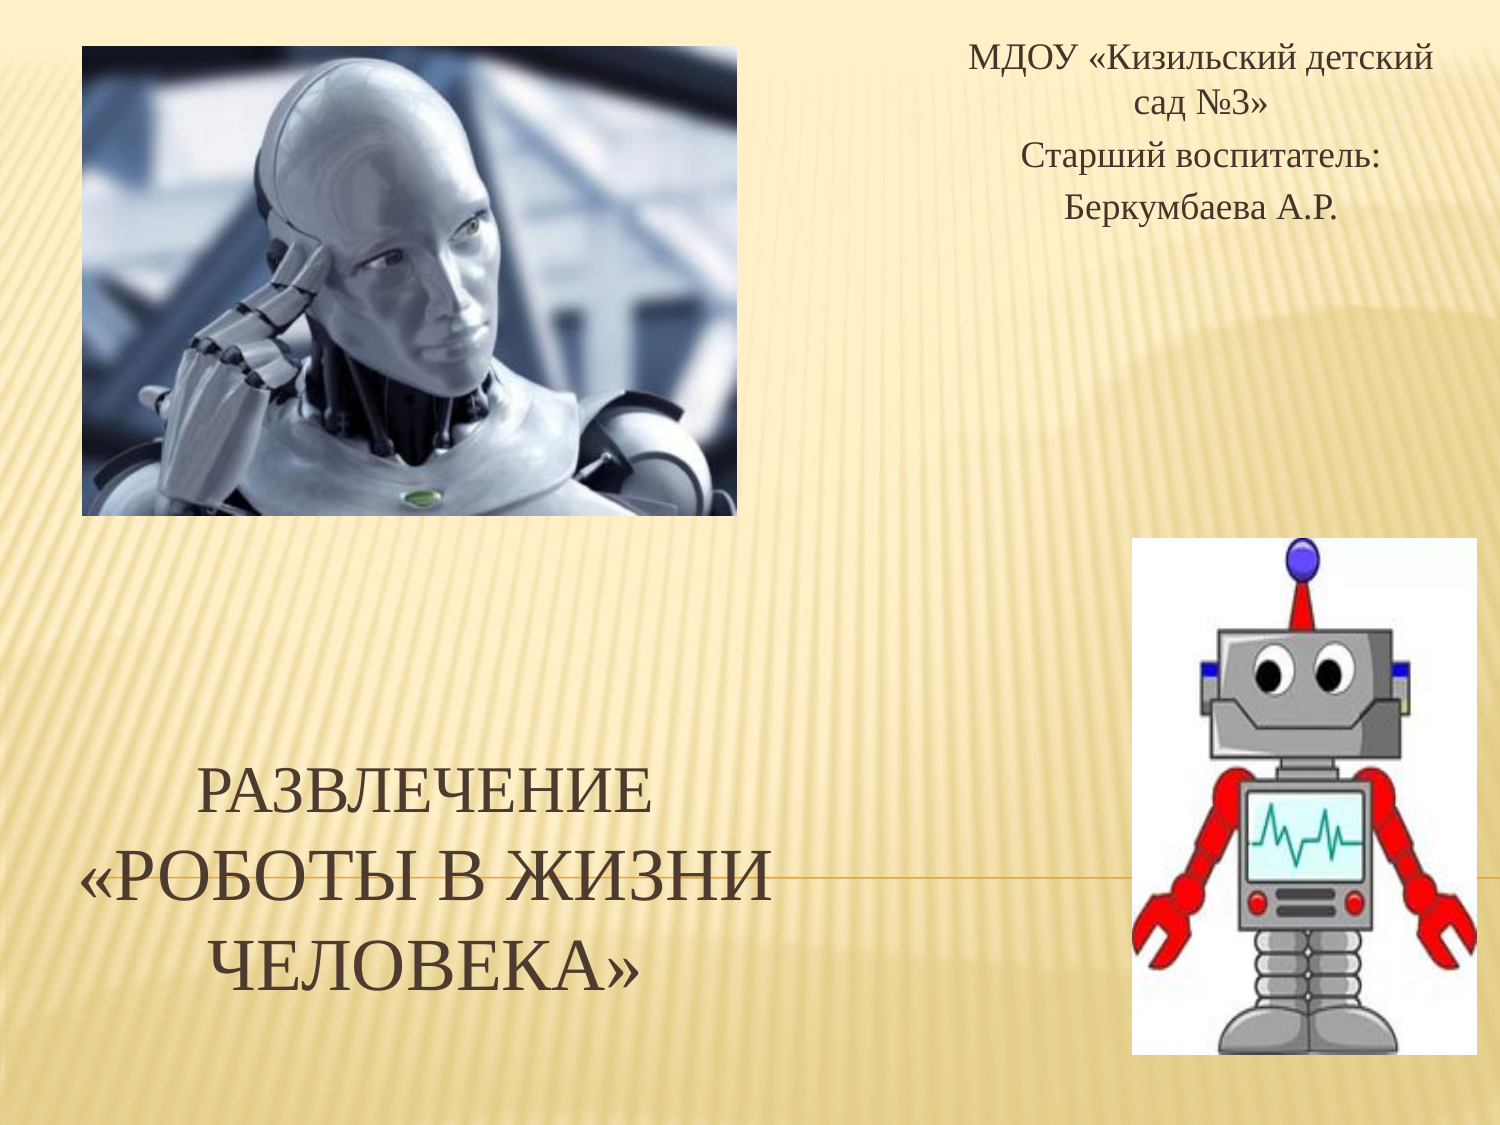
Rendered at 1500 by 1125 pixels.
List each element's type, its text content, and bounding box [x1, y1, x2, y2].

picture [81, 46, 737, 516]
title Развлечение «РОБОТЫ В ЖИЗНИ ЧЕЛОВЕКА» [23, 738, 829, 1067]
picture [1132, 538, 1477, 1055]
subtitle МДОУ «Кизильский детский сад №3» Старший воспитатель: Беркумбаева А.Р. [925, 23, 1477, 305]
